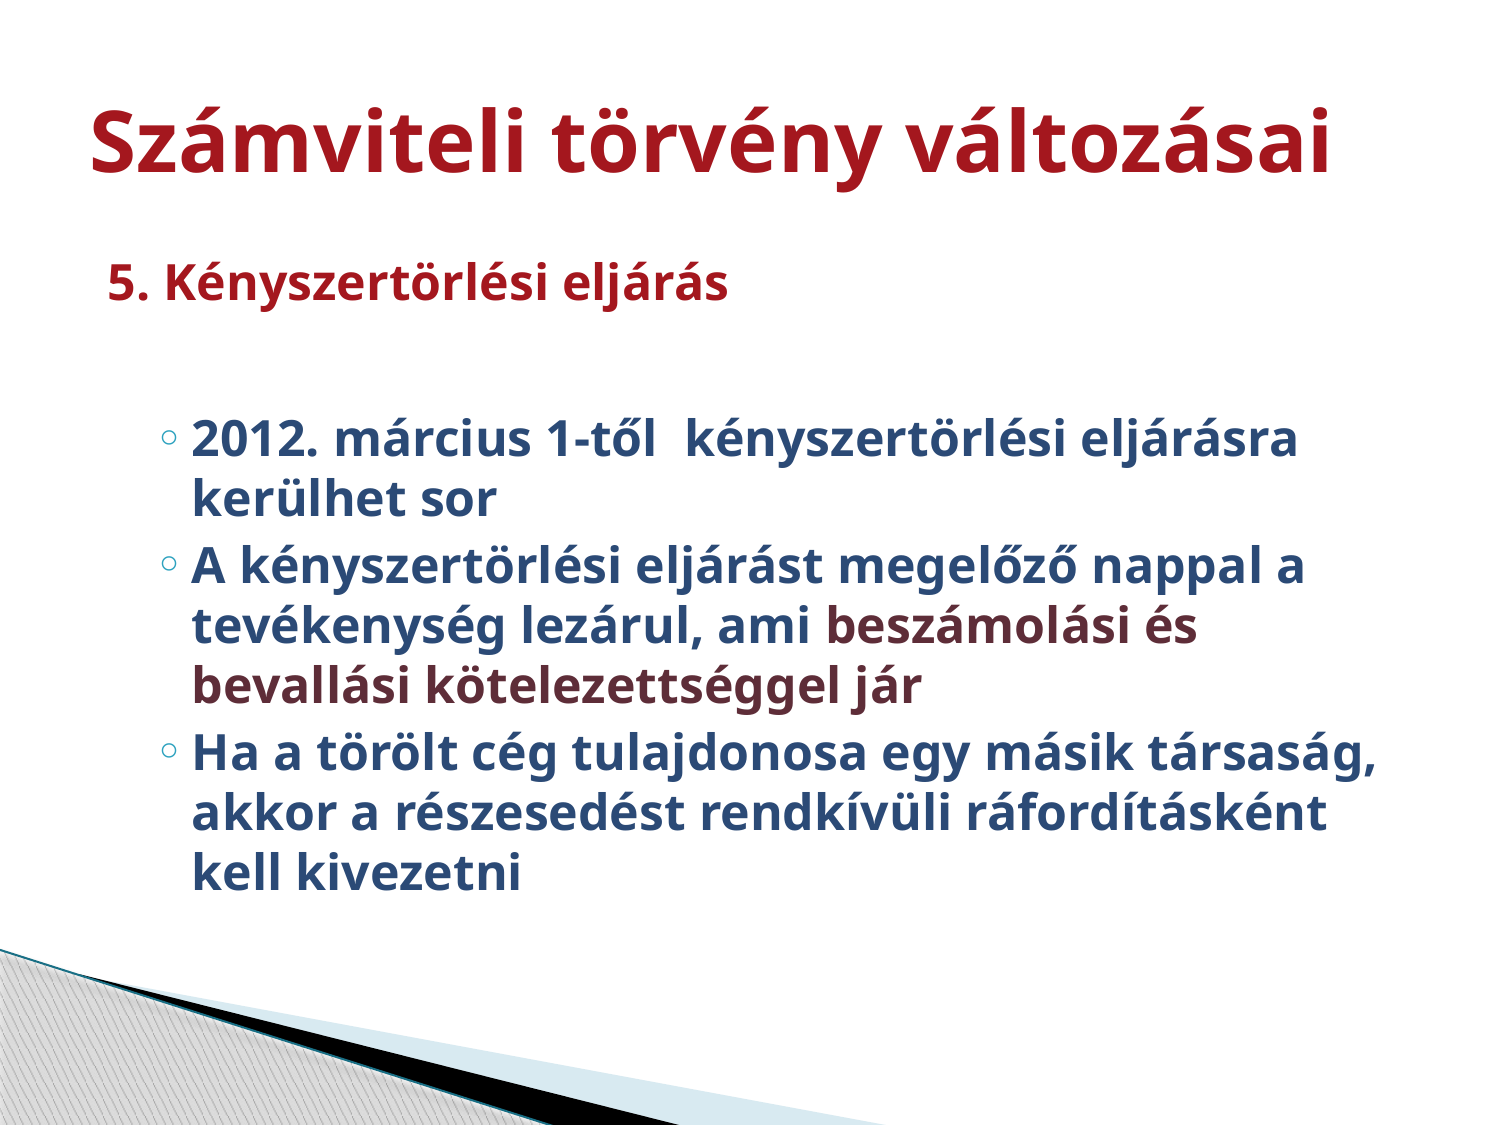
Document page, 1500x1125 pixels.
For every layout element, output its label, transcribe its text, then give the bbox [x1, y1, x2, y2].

title Számviteli törvény változásai [75, 45, 1425, 233]
list 5. Kényszertörlési eljárás 2012. március 1-től kényszertörlési eljárásra kerülhet sor A kényszertörlési eljárást megelőző nappal a tevékenység lezárul, ami beszámolási és bevallási kötelezettséggel jár Ha a törölt cég tulajdonosa egy másik társaság, akkor a részesedést rendkívüli ráfordításként kell kivezetni [75, 242, 1425, 986]
